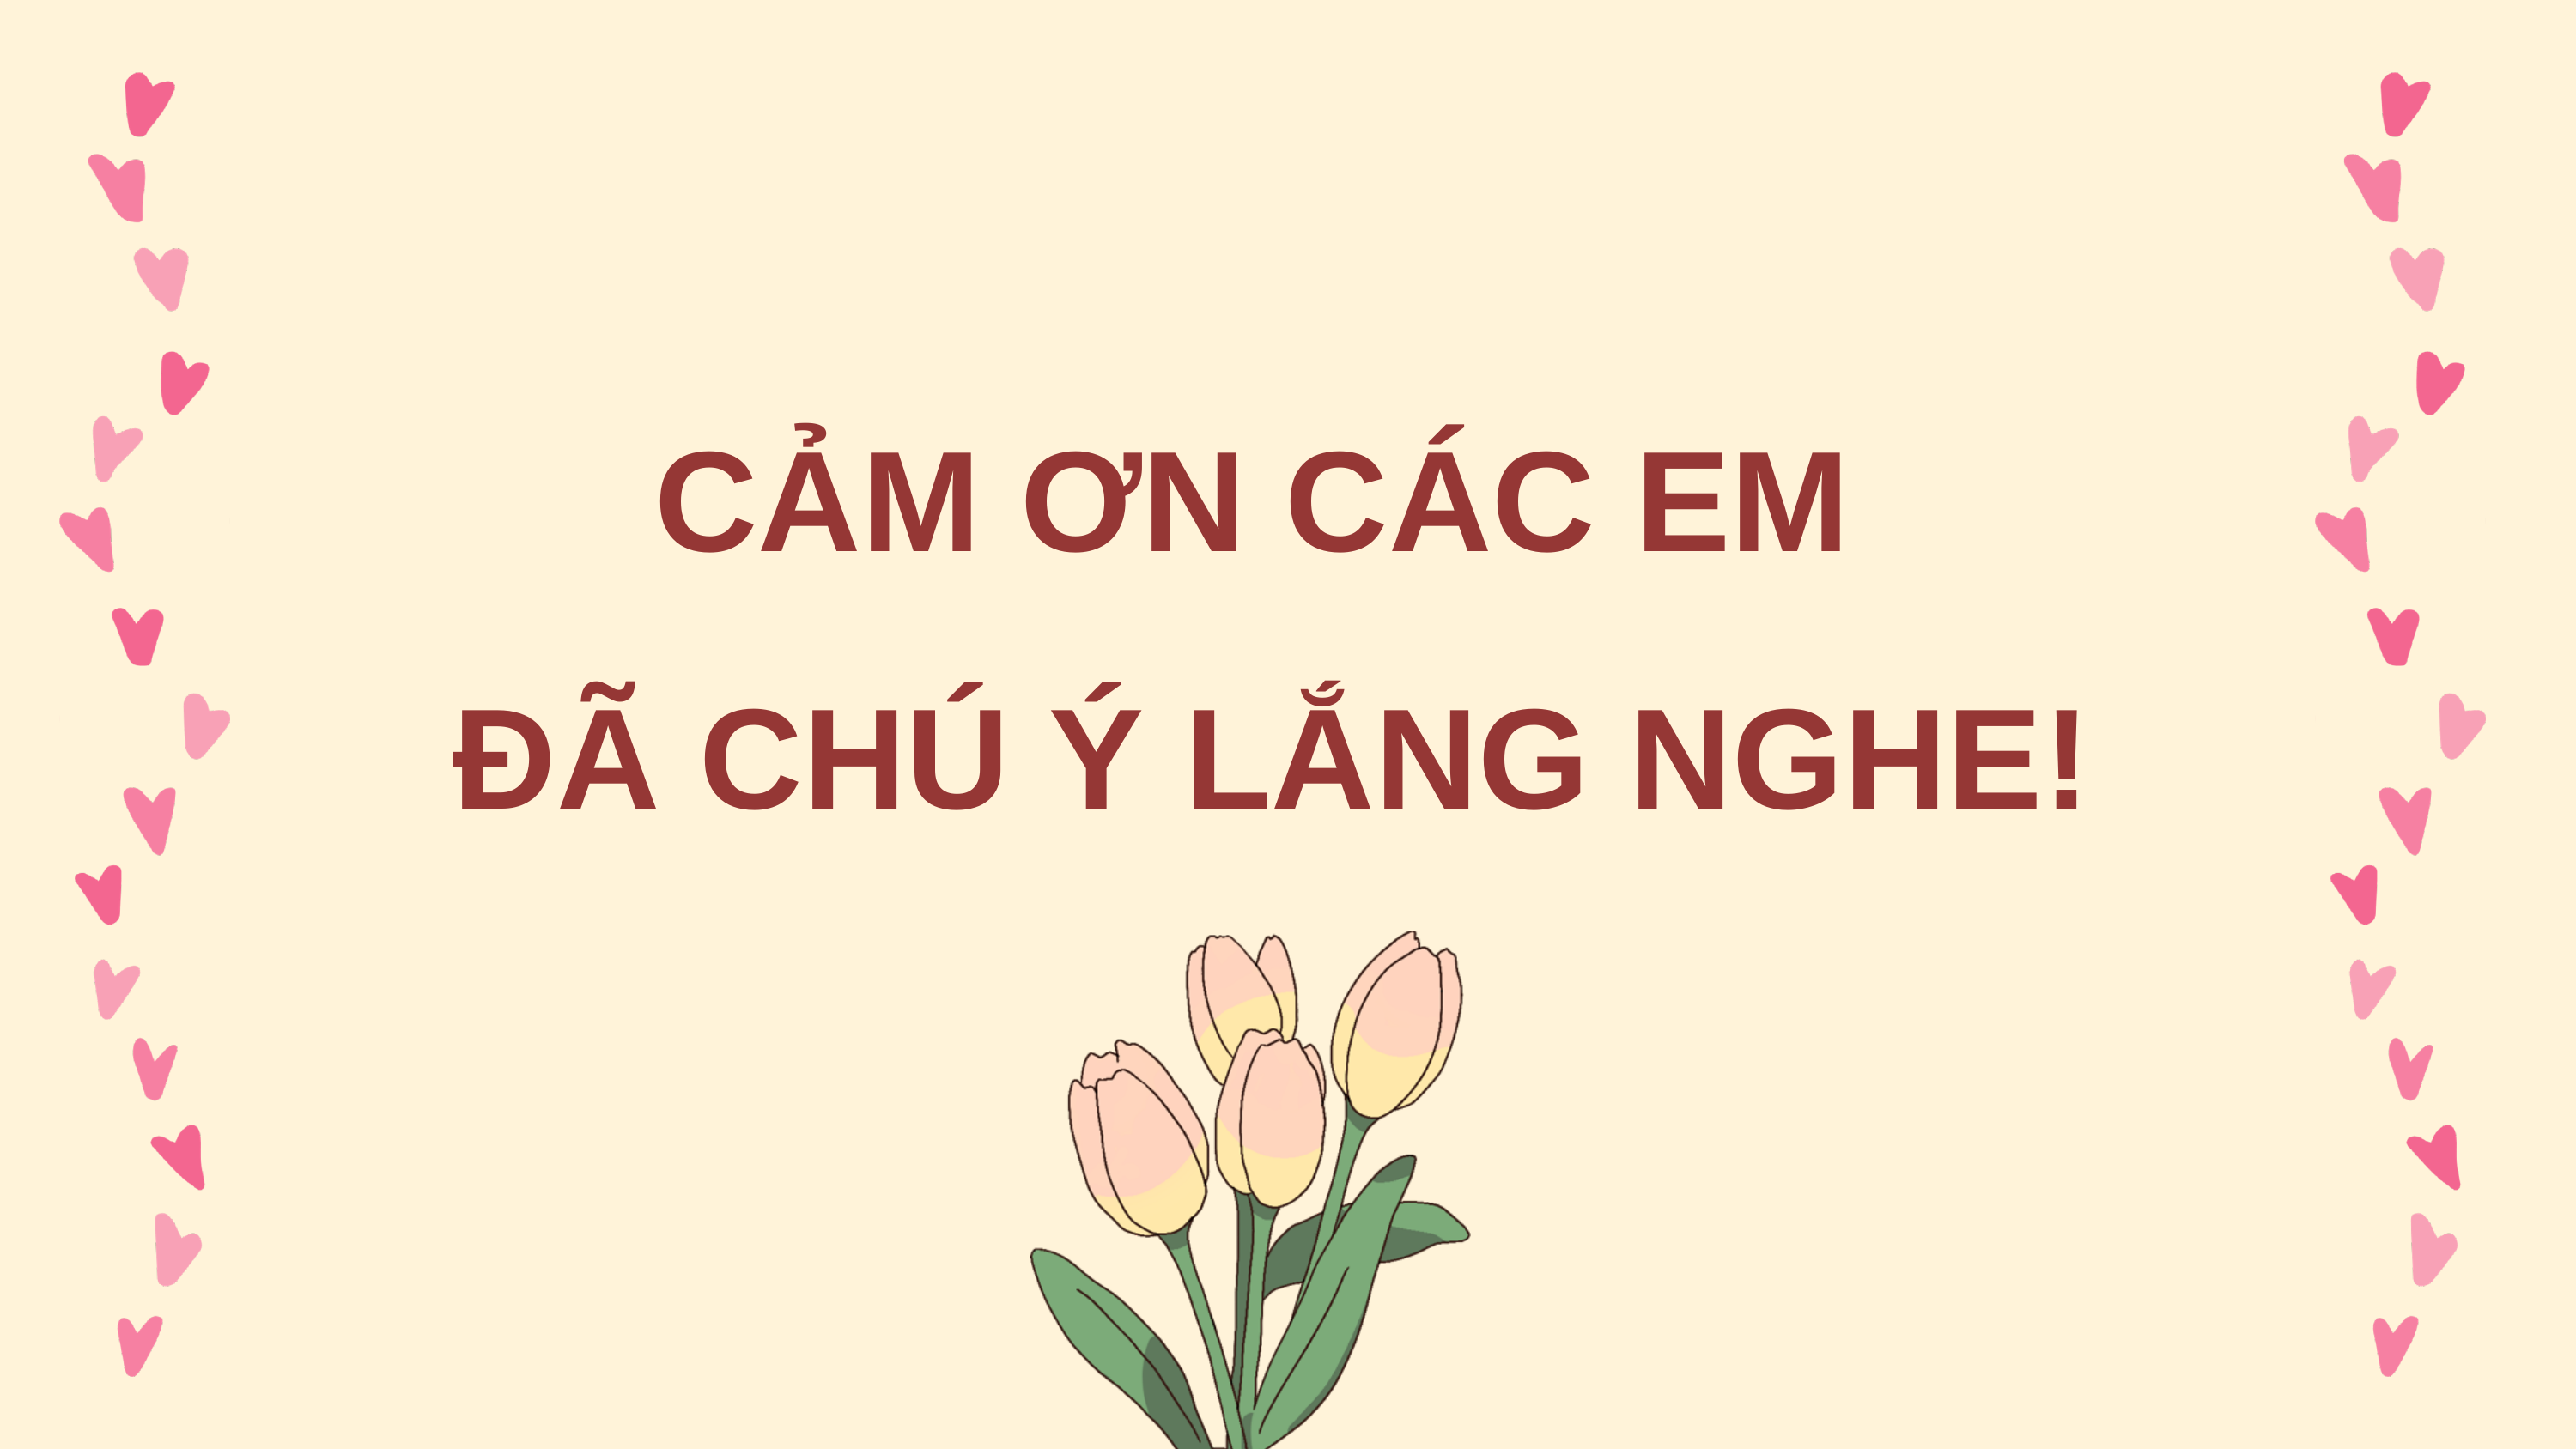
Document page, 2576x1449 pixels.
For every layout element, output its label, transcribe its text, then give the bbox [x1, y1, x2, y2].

picture [2315, 71, 2486, 1378]
picture [59, 71, 230, 1378]
text_box CẢM ƠN CÁC EM ĐÃ CHÚ Ý LẮNG NGHE! [419, 316, 2126, 845]
picture [1030, 930, 1471, 1449]
